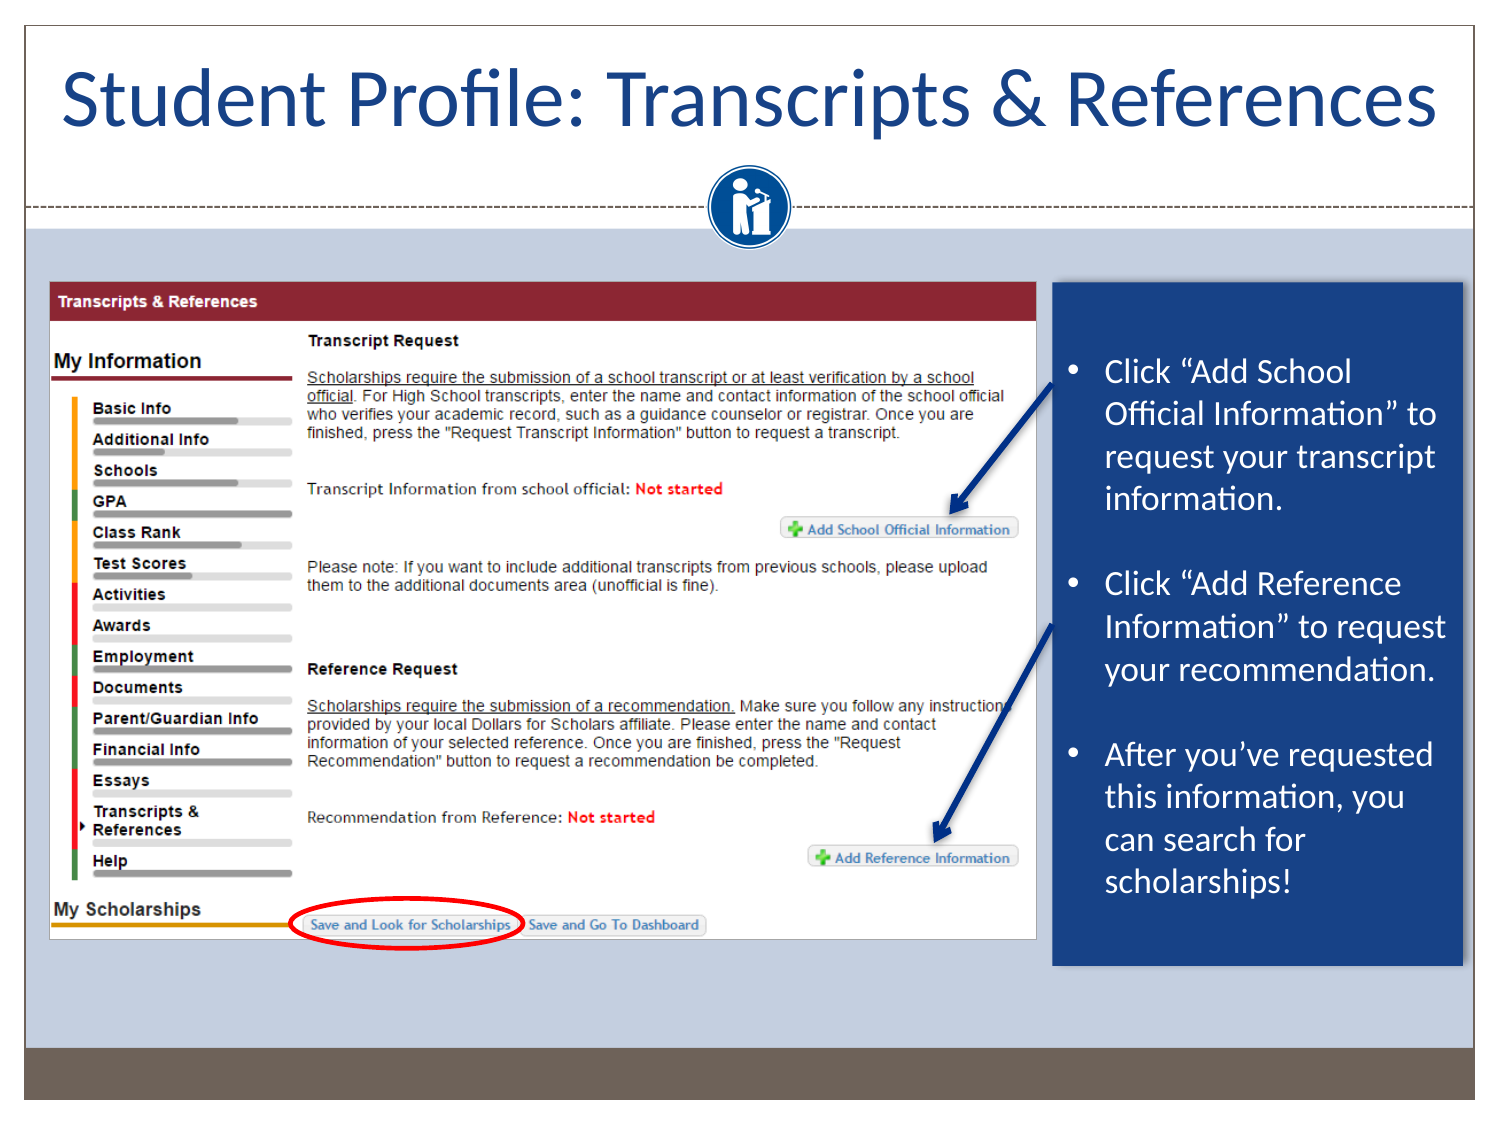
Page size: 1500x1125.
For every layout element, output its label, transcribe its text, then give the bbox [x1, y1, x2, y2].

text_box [933, 623, 1053, 844]
picture [49, 282, 1036, 940]
picture [706, 163, 793, 250]
text_box Click “Add School Official Information” to request your transcript information. Click “Add Reference Information” to request your recommendation. After you’ve requested this information, you can search for scholarships! [1052, 282, 1464, 967]
title Student Profile: Transcripts & References [0, 0, 1500, 151]
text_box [949, 383, 1053, 515]
